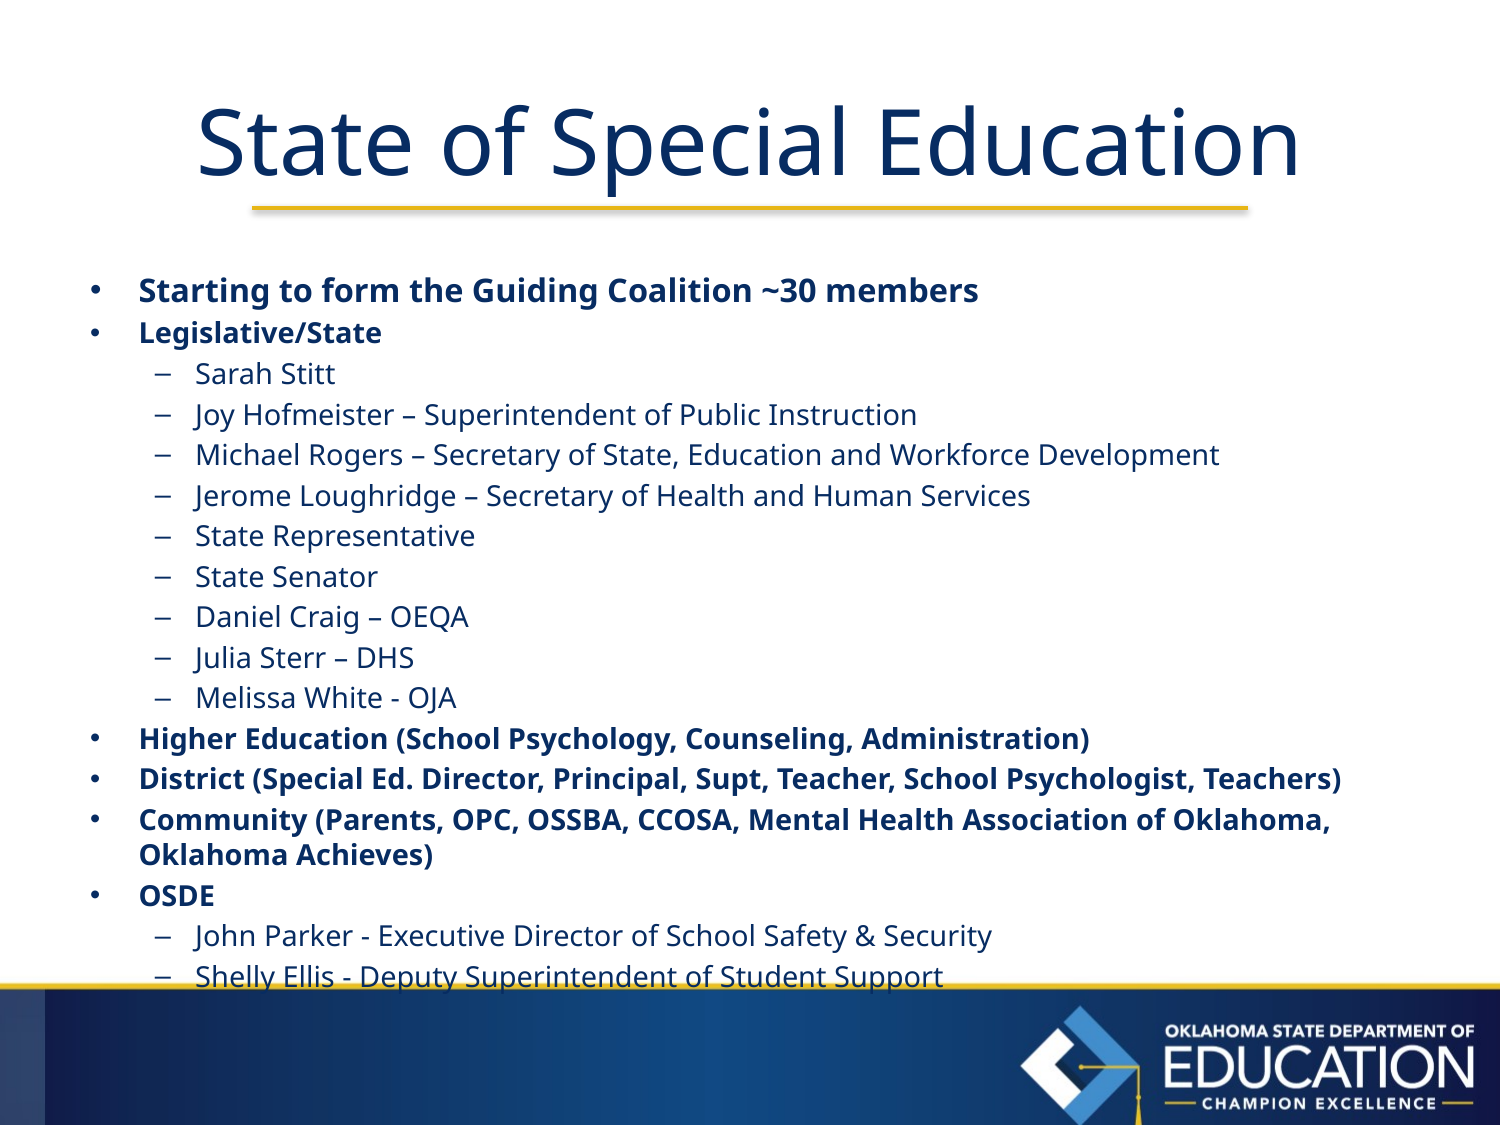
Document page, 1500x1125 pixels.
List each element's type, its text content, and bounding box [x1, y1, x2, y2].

title State of Special Education [75, 45, 1425, 233]
picture [0, 0, 1500, 1125]
list Starting to form the Guiding Coalition ~30 members Legislative/State Sarah Stitt Joy Hofmeister – Superintendent of Public Instruction Michael Rogers – Secretary of State, Education and Workforce Development Jerome Loughridge – Secretary of Health and Human Services State Representative State Senator Daniel Craig – OEQA Julia Sterr – DHS Melissa White - OJA Higher Education (School Psychology, Counseling, Administration) District (Special Ed. Director, Principal, Supt, Teacher, School Psychologist, Teachers) Community (Parents, OPC, OSSBA, CCOSA, Mental Health Association of Oklahoma, Oklahoma Achieves) OSDE John Parker - Executive Director of School Safety & Security Shelly Ellis - Deputy Superintendent of Student Support [75, 262, 1425, 1005]
